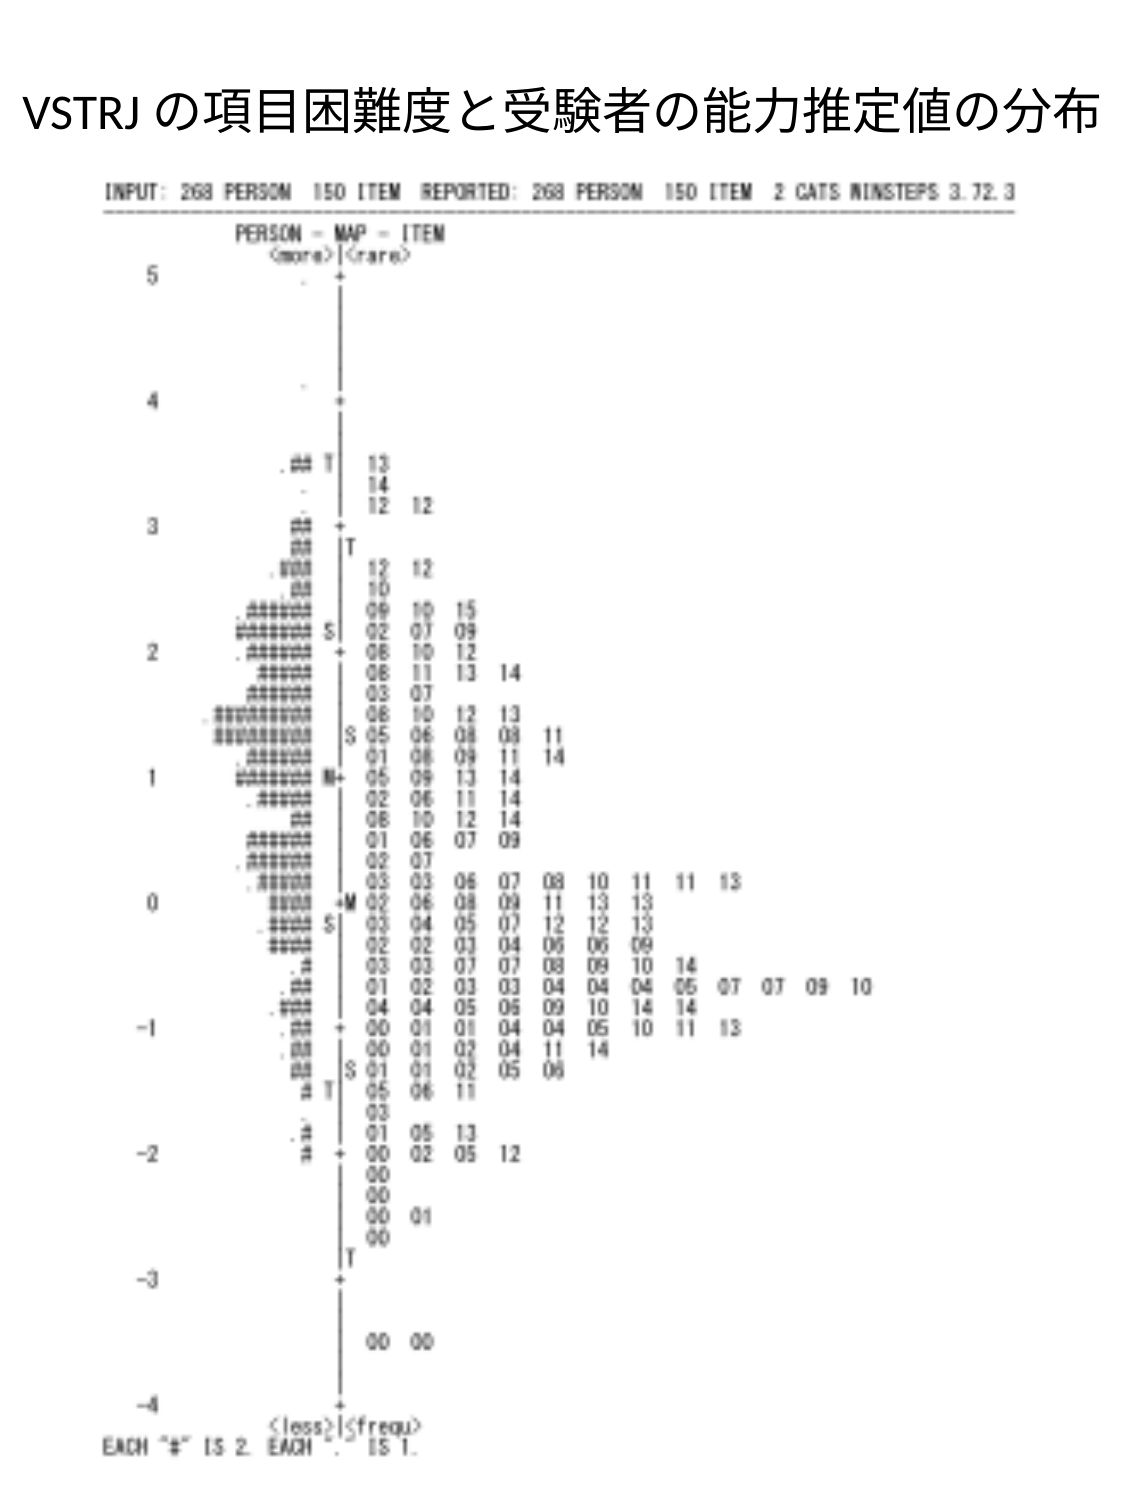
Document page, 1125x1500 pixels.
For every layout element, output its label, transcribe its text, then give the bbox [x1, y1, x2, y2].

title VSTRJの項目困難度と受験者の能力推定値の分布 [0, 60, 1125, 160]
picture [93, 174, 1036, 1468]
